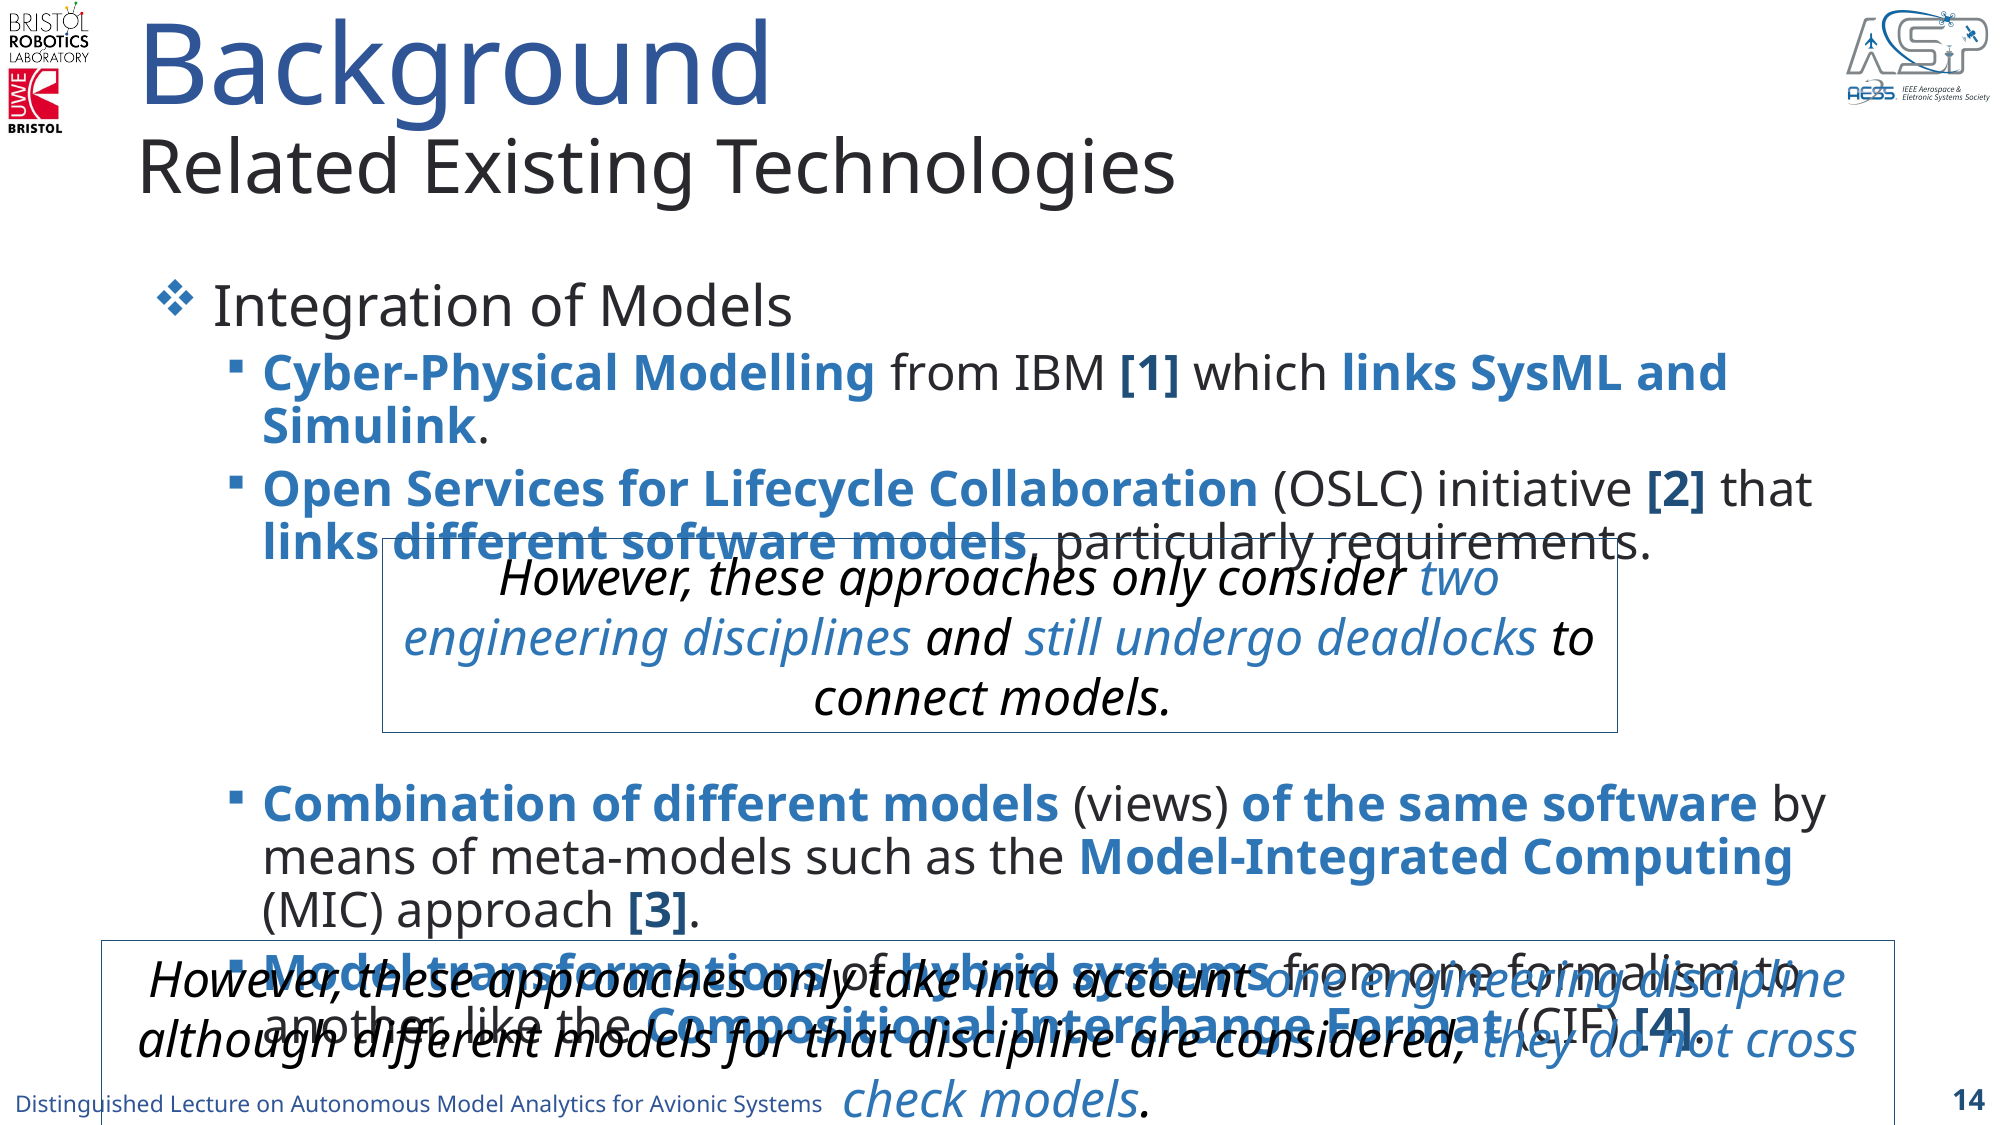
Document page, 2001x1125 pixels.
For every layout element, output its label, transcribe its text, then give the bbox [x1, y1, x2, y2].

picture [1847, 10, 1990, 105]
picture [0, 0, 99, 137]
text_box However, these approaches only consider two engineering disciplines and still undergo deadlocks to connect models. [382, 538, 1618, 733]
text_box Background Related Existing Technologies [121, 0, 1847, 218]
list Integration of Models Cyber-Physical Modelling from IBM [1] which links SysML and Simulink. Open Services for Lifecycle Collaboration (OSLC) initiative [2] that links different software models, particularly requirements. Combination of different models (views) of the same software by means of meta-models such as the Model-Integrated Computing (MIC) approach [3]. Model transformations of hybrid systems from one formalism to another, like the Compositional Interchange Format (CIF) [4]. [137, 269, 1847, 940]
text_box However, these approaches only take into account one engineering discipline although different models for that discipline are considered, they do not cross check models. [101, 940, 1895, 1125]
